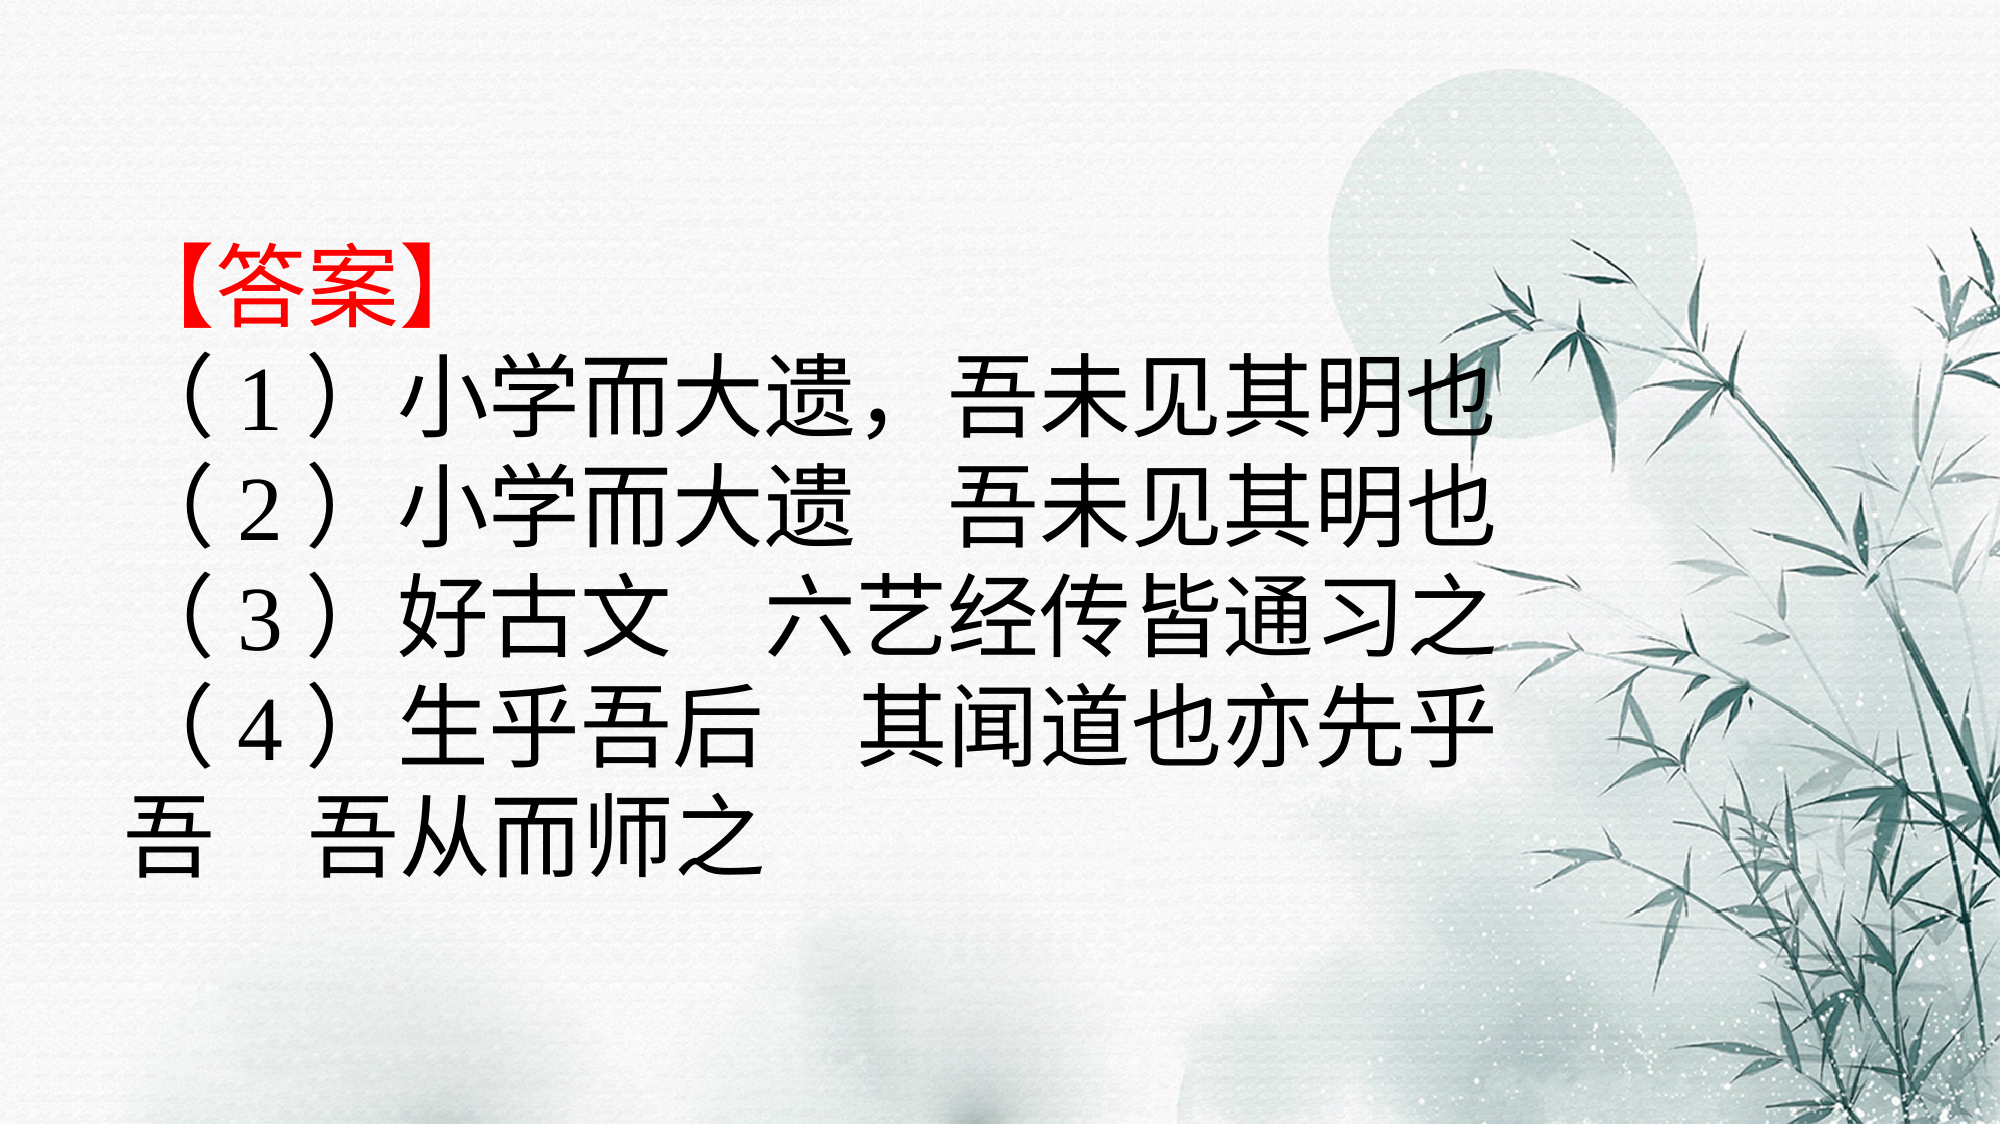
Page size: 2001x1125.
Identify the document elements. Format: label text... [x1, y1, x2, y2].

text_box 【答案】 （1）小学而大遗，吾未见其明也 （2）小学而大遗 吾未见其明也 （3）好古文 六艺经传皆通习之 （4）生乎吾后 其闻道也亦先乎吾 吾从而师之 [109, 221, 1519, 897]
picture [0, 0, 2001, 1125]
